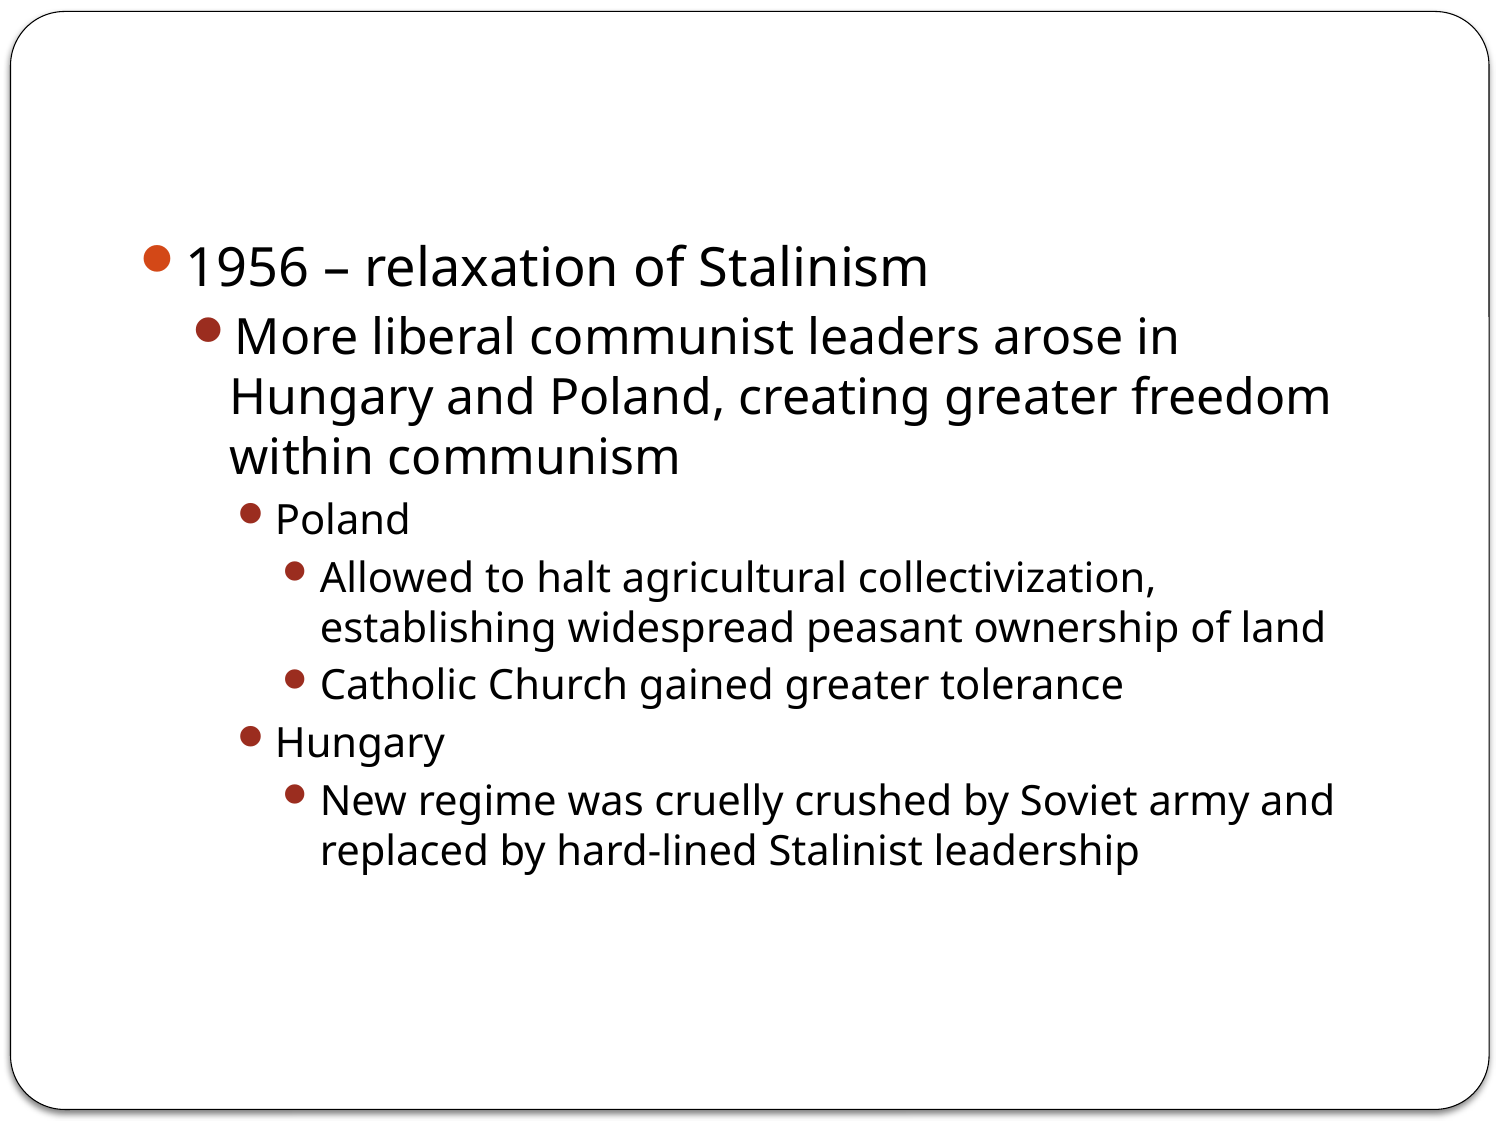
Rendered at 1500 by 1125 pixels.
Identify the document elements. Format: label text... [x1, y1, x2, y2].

list 1956 – relaxation of Stalinism More liberal communist leaders arose in Hungary and Poland, creating greater freedom within communism Poland Allowed to halt agricultural collectivization, establishing widespread peasant ownership of land Catholic Church gained greater tolerance Hungary New regime was cruelly crushed by Soviet army and replaced by hard-lined Stalinist leadership [125, 224, 1400, 975]
